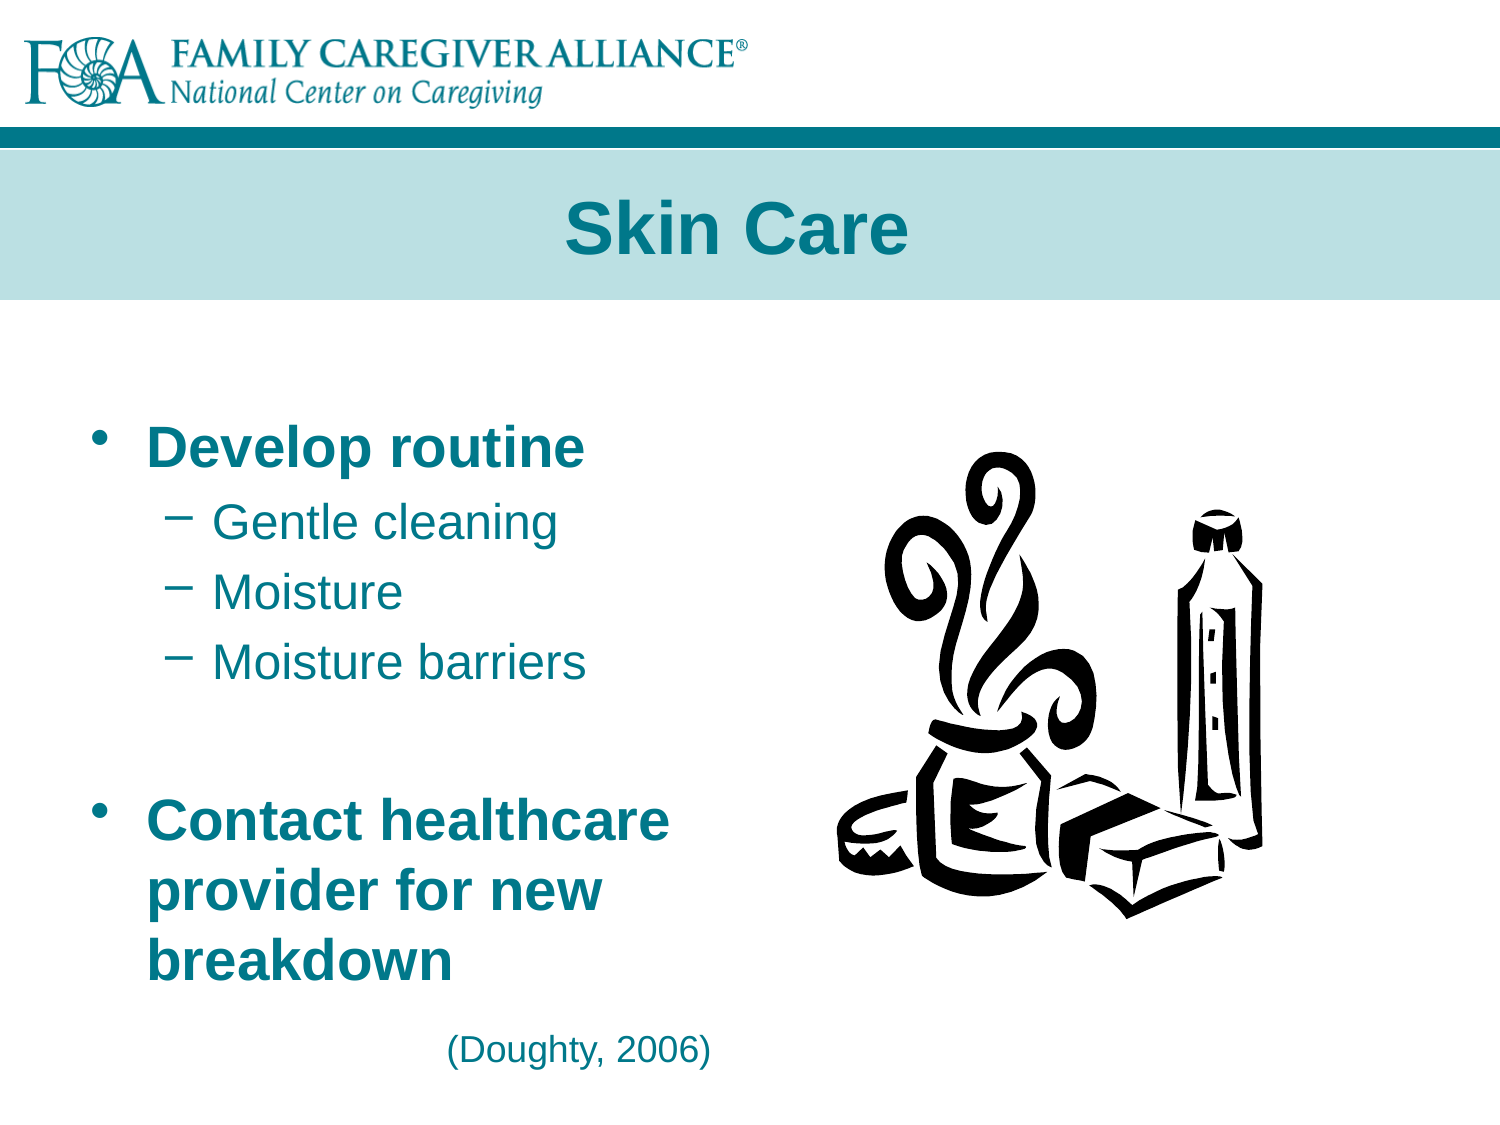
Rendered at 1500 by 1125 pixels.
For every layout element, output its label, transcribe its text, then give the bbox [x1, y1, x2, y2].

title Skin Care [62, 149, 1413, 301]
list Develop routine Gentle cleaning Moisture Moisture barriers Contact healthcare provider for new breakdown (Doughty, 2006) [74, 319, 738, 1026]
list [824, 449, 1263, 926]
picture [24, 37, 748, 109]
